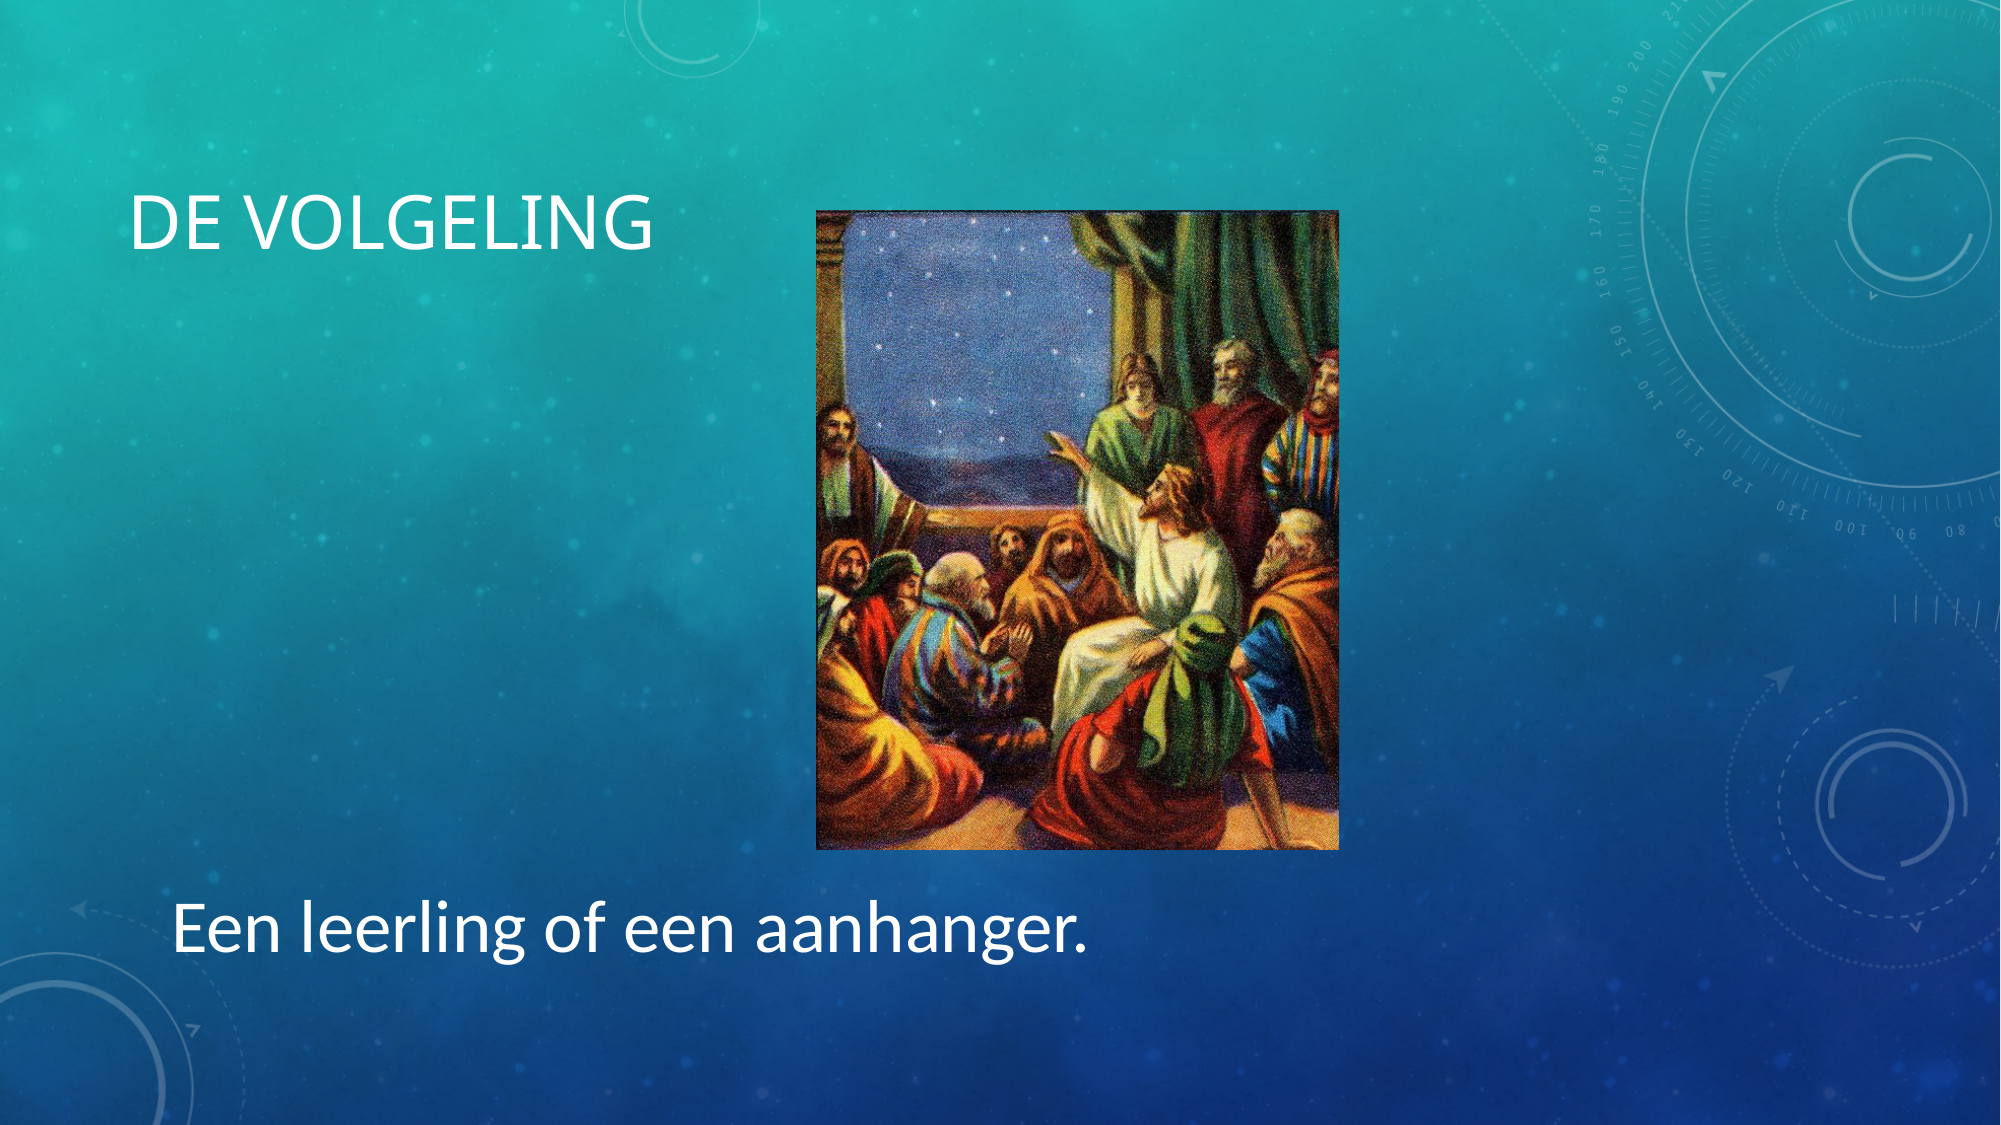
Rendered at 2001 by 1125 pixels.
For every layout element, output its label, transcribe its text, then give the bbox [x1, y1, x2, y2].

text_box Een leerling of een aanhanger. [156, 870, 1825, 976]
picture [0, 0, 2001, 1125]
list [815, 210, 1340, 851]
title De volgeling [112, 99, 1775, 339]
